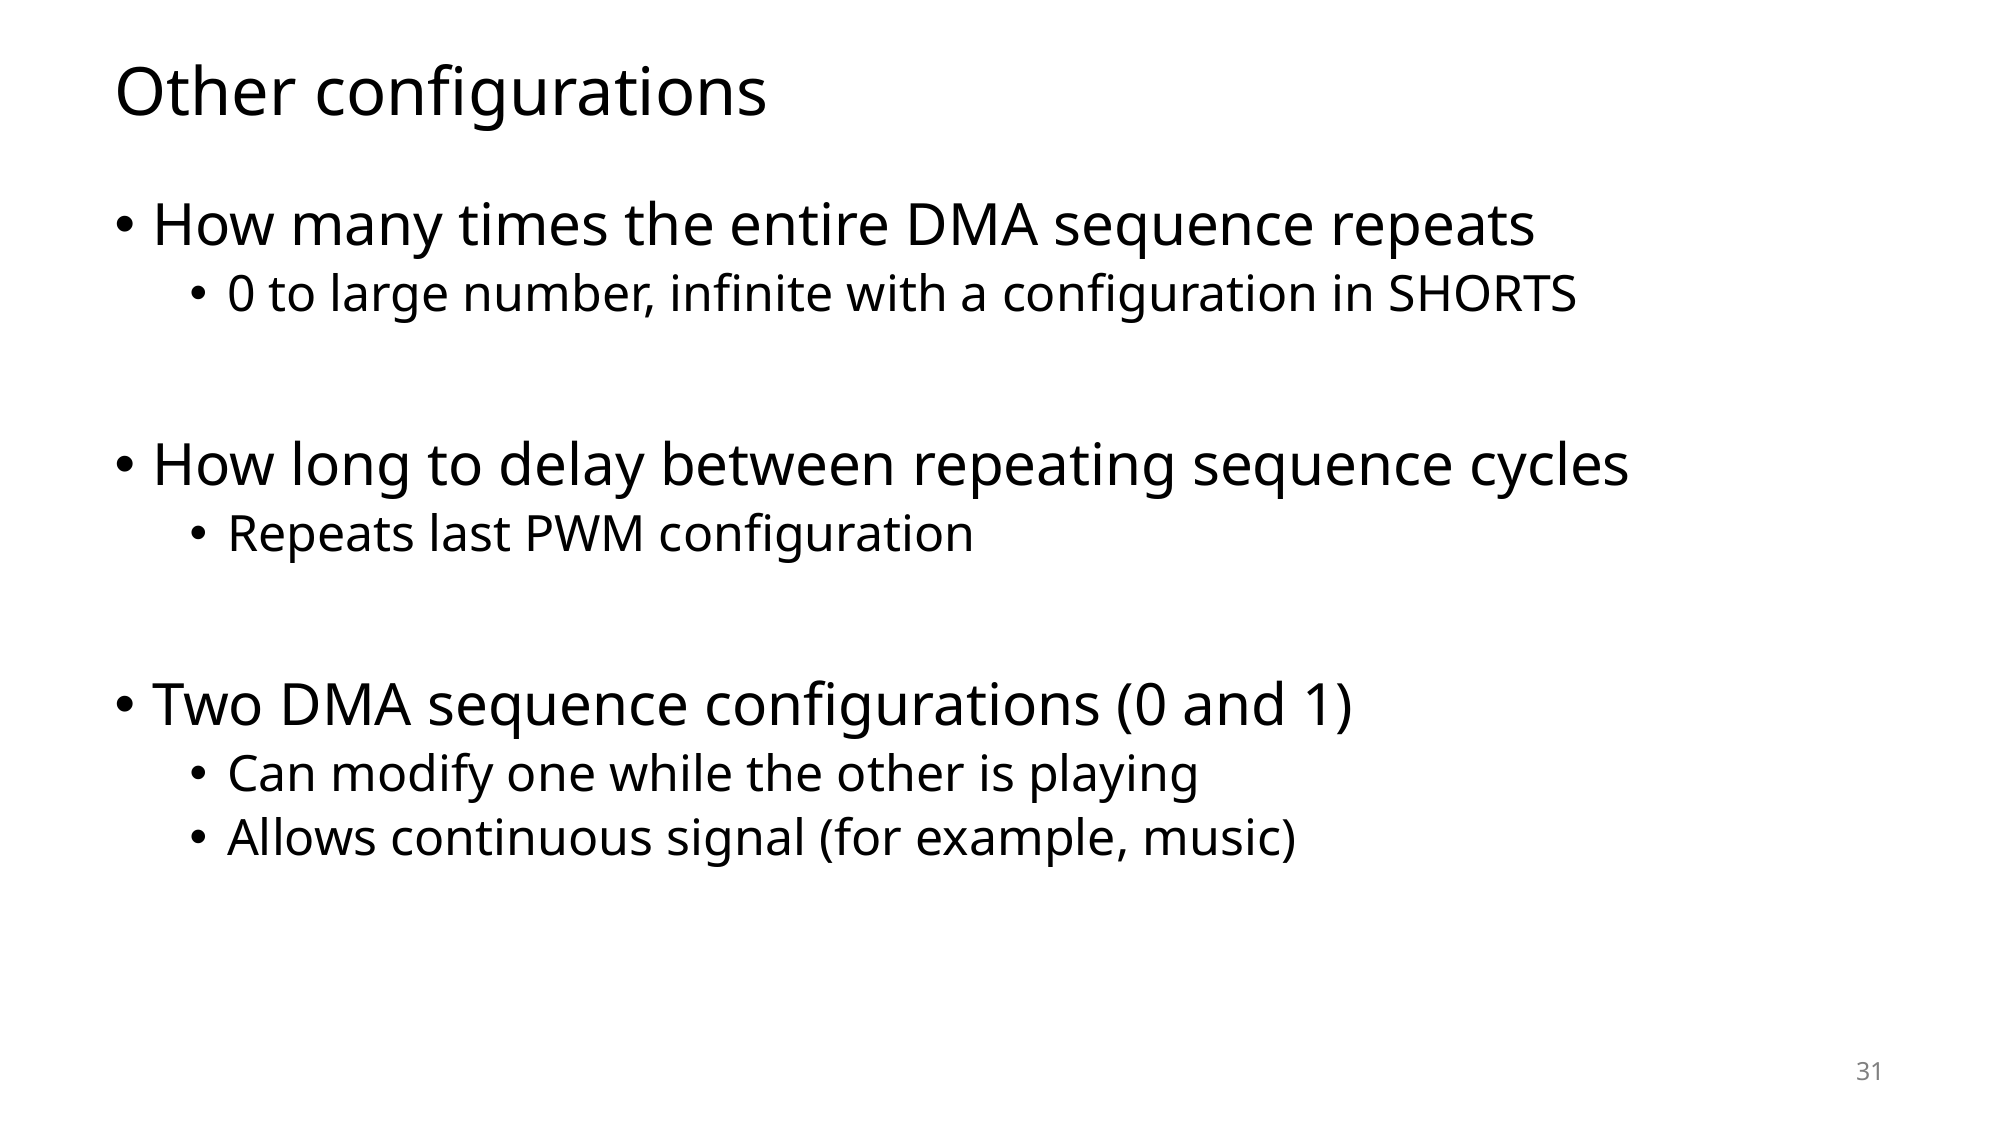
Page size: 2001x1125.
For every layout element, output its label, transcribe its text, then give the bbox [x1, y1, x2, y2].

list How many times the entire DMA sequence repeats 0 to large number, infinite with a configuration in SHORTS How long to delay between repeating sequence cycles Repeats last PWM configuration Two DMA sequence configurations (0 and 1) Can modify one while the other is playing Allows continuous signal (for example, music) [99, 187, 1900, 1013]
slide_number 31 [1749, 1042, 1900, 1103]
title Other configurations [99, 37, 1900, 150]
